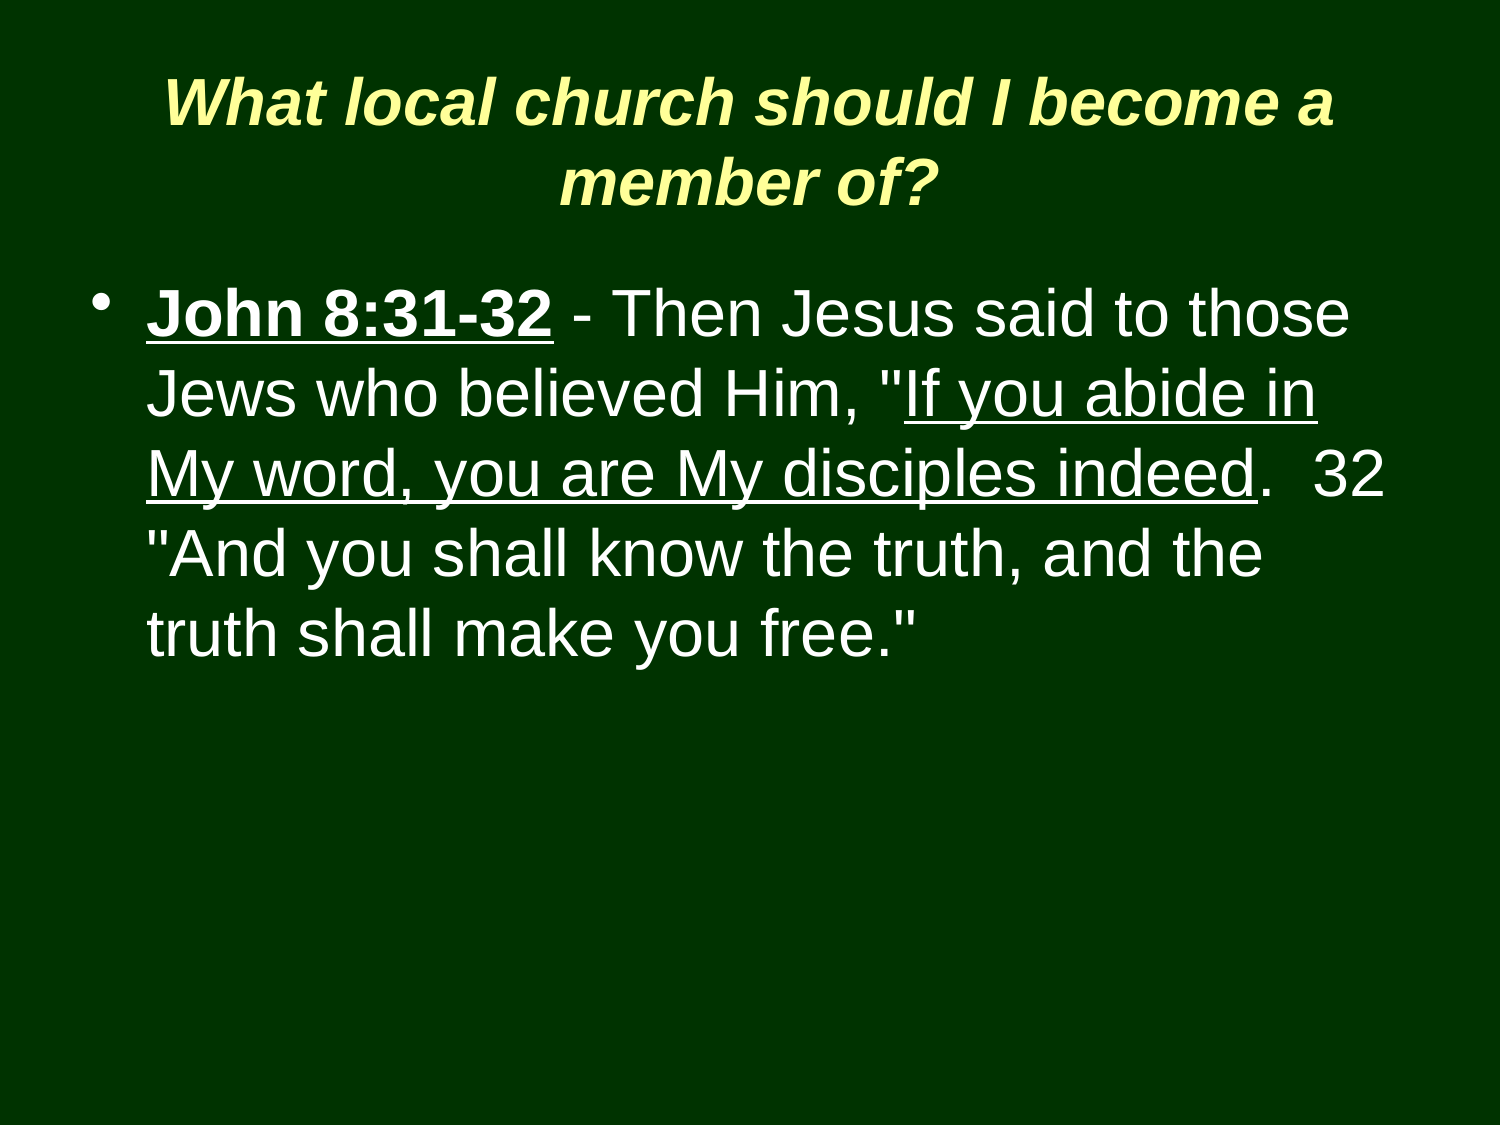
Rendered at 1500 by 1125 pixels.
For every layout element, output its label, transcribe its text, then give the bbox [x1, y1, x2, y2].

list John 8:31-32 - Then Jesus said to those Jews who believed Him, "If you abide in My word, you are My disciples indeed. 32 "And you shall know the truth, and the truth shall make you free." [75, 262, 1425, 1005]
title What local church should I become a member of? [75, 45, 1425, 233]
